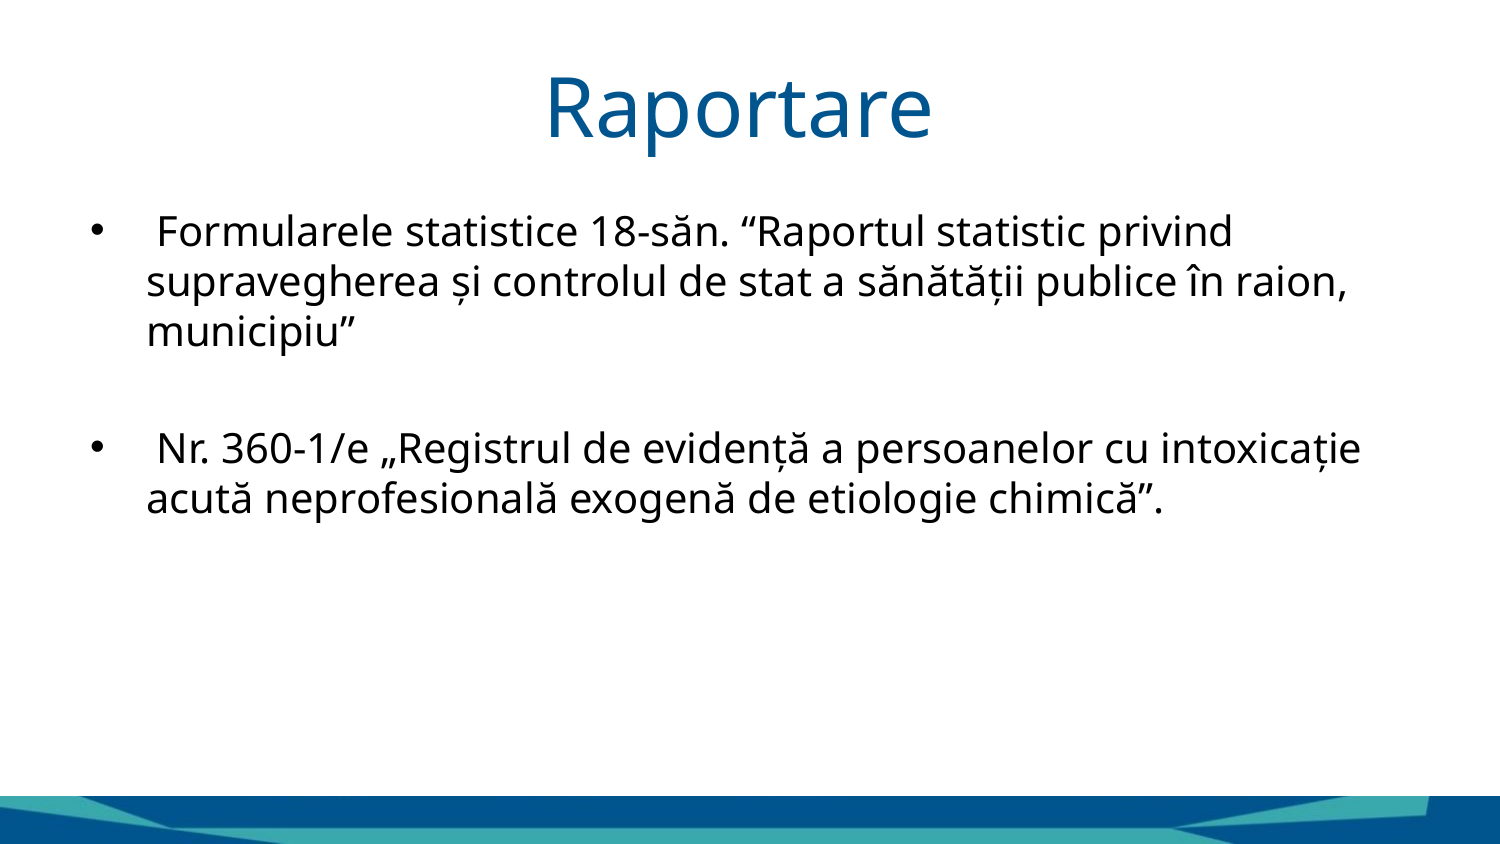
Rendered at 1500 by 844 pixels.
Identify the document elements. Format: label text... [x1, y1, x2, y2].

title Raportare [75, 33, 1425, 175]
list Formularele statistice 18-săn. “Raportul statistic privind supravegherea și controlul de stat a sănătății publice în raion, municipiu” Nr. 360-1/e „Registrul de evidență a persoanelor cu intoxicație acută neprofesională exogenă de etiologie chimică”. [75, 196, 1425, 670]
picture [0, 796, 1230, 844]
picture [91, 796, 1500, 844]
